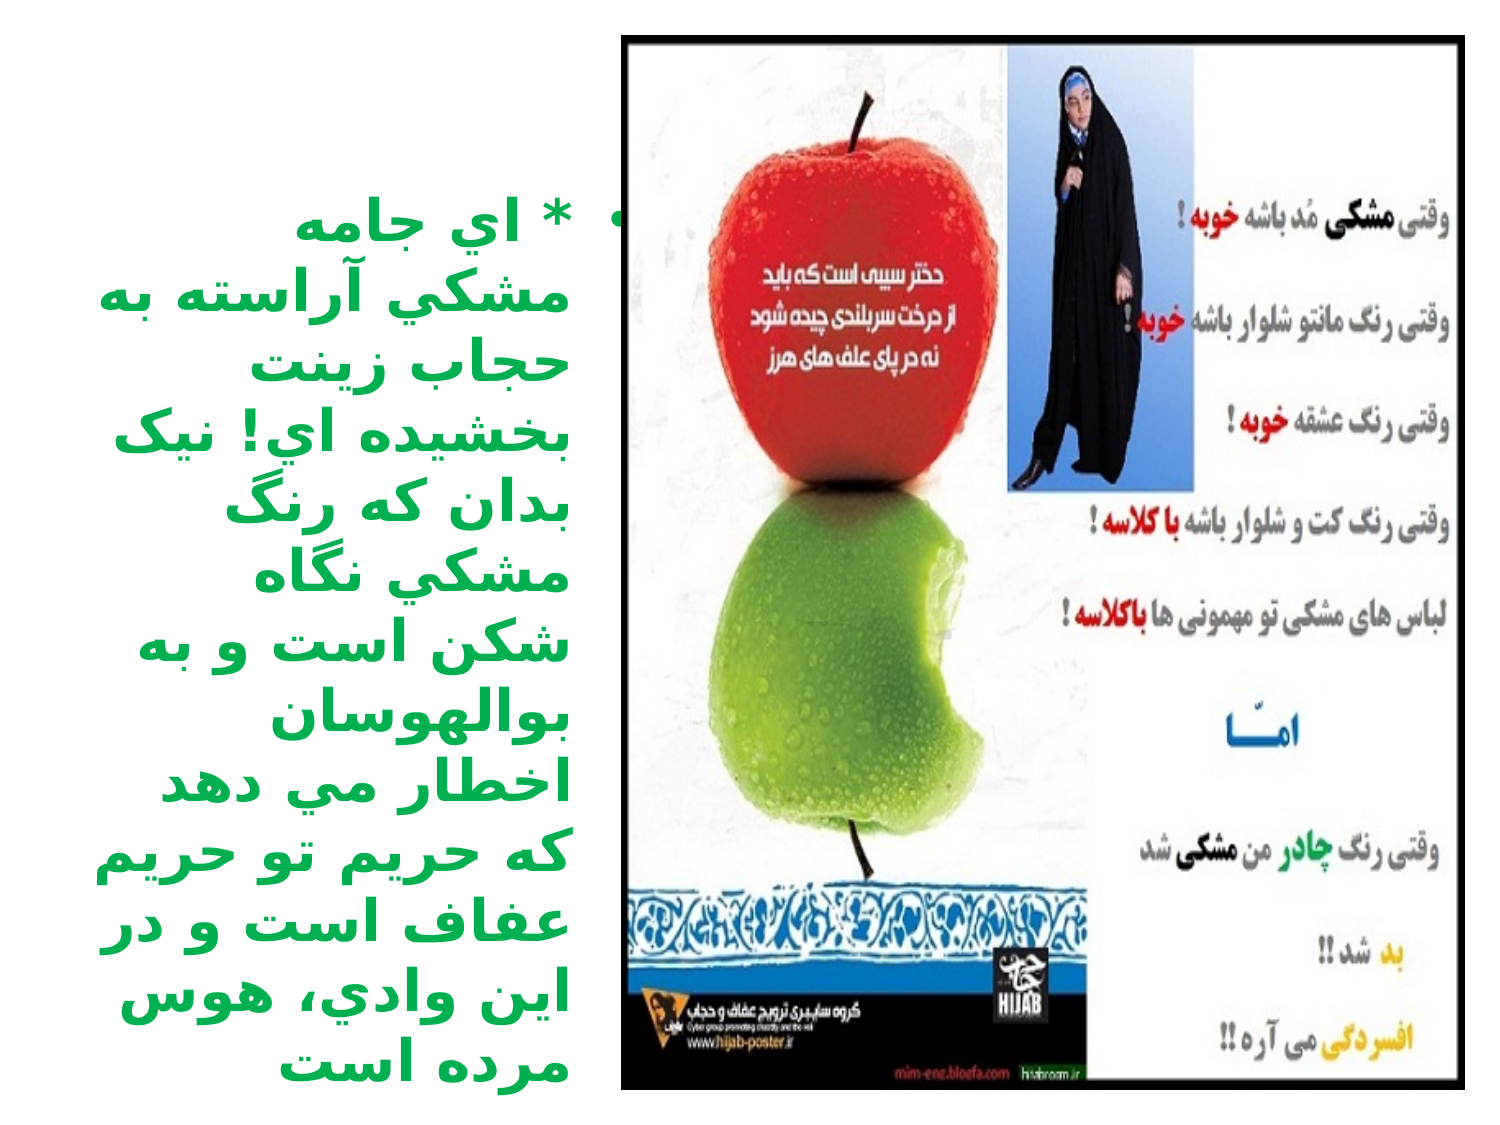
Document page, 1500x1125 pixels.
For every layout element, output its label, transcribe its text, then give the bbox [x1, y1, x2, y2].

list * اي جامه مشکي آراسته به حجاب زينت بخشيده اي! نيک بدان که رنگ مشکي نگاه شکن است و به بوالهوسان اخطار مي دهد که حريم تو حريم عفاف است و در اين وادي، هوس مرده است [75, 175, 615, 1005]
footer سلطانی آذر 92 [512, 1042, 988, 1103]
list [620, 34, 1466, 1091]
